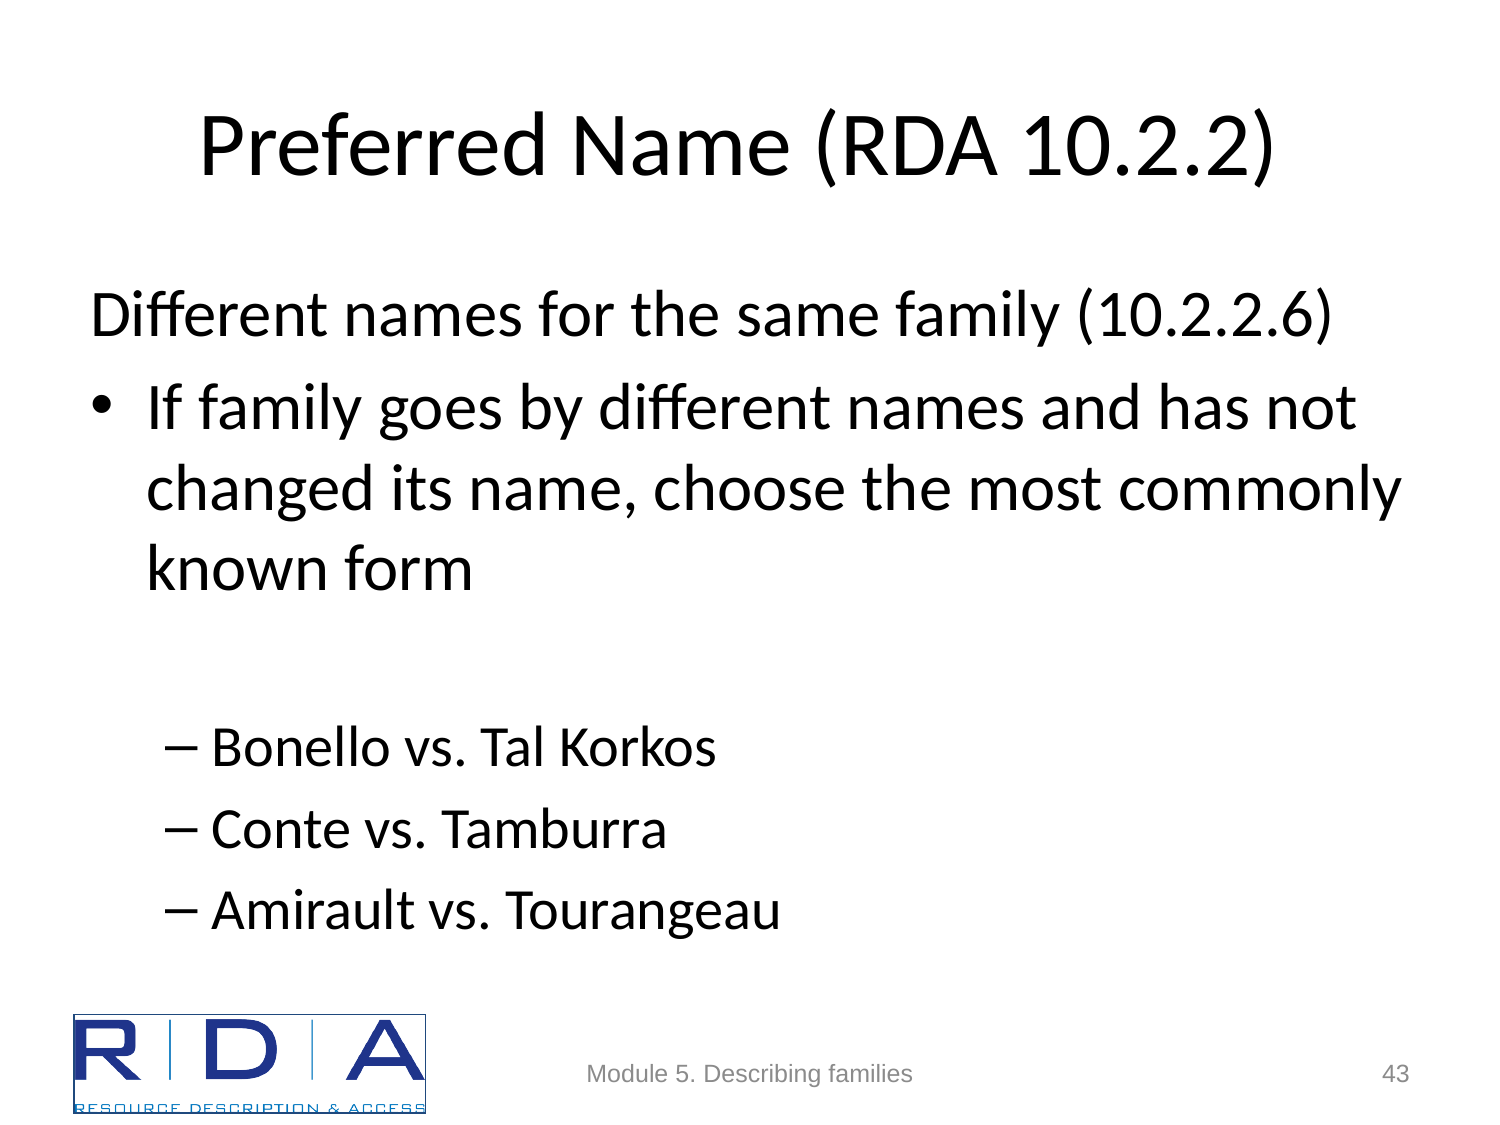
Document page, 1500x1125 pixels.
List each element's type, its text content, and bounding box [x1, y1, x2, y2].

slide_number 43 [1074, 1042, 1425, 1103]
footer Module 5. Describing families [512, 1042, 988, 1103]
picture [75, 1015, 425, 1112]
list Different names for the same family (10.2.2.6) If family goes by different names and has not changed its name, choose the most commonly known form Bonello vs. Tal Korkos Conte vs. Tamburra Amirault vs. Tourangeau [75, 262, 1425, 1005]
title Preferred Name (RDA 10.2.2) [75, 45, 1425, 233]
